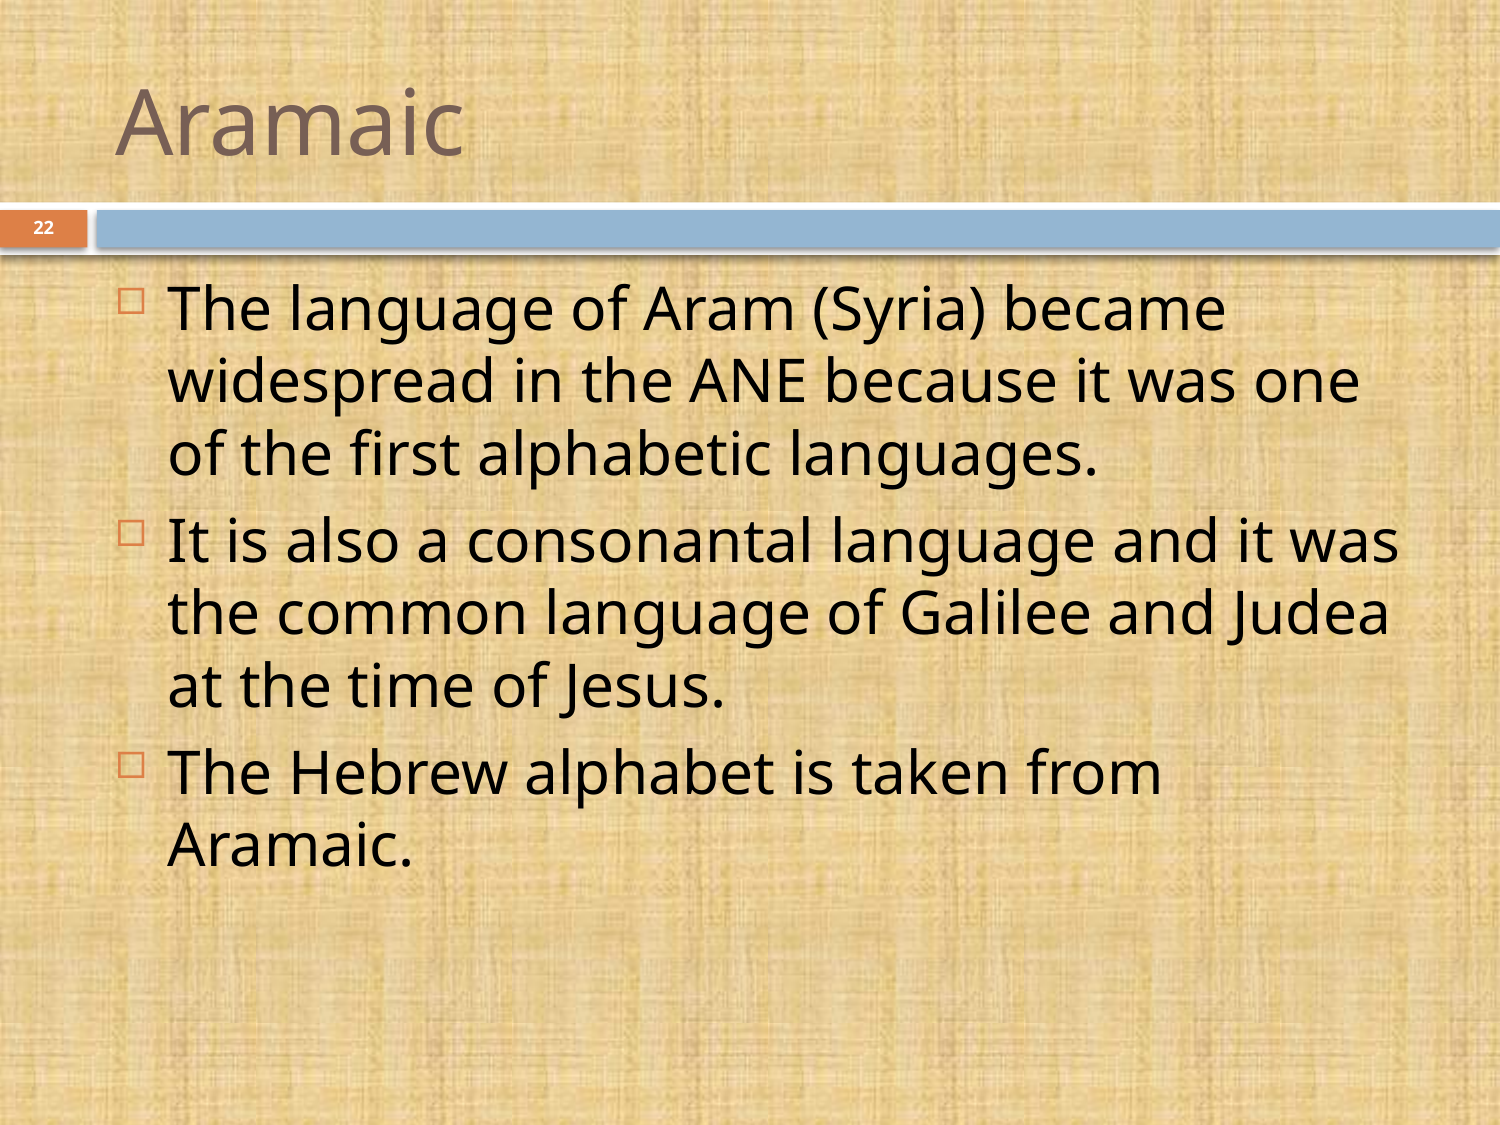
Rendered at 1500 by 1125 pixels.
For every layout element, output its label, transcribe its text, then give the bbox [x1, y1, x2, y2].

picture [0, 0, 1500, 202]
slide_number 22 [0, 208, 88, 249]
list The language of Aram (Syria) became widespread in the ANE because it was one of the first alphabetic languages. It is also a consonantal language and it was the common language of Galilee and Judea at the time of Jesus. The Hebrew alphabet is taken from Aramaic. [100, 262, 1438, 1000]
picture [0, 255, 1500, 1125]
title Aramaic [100, 37, 1438, 200]
